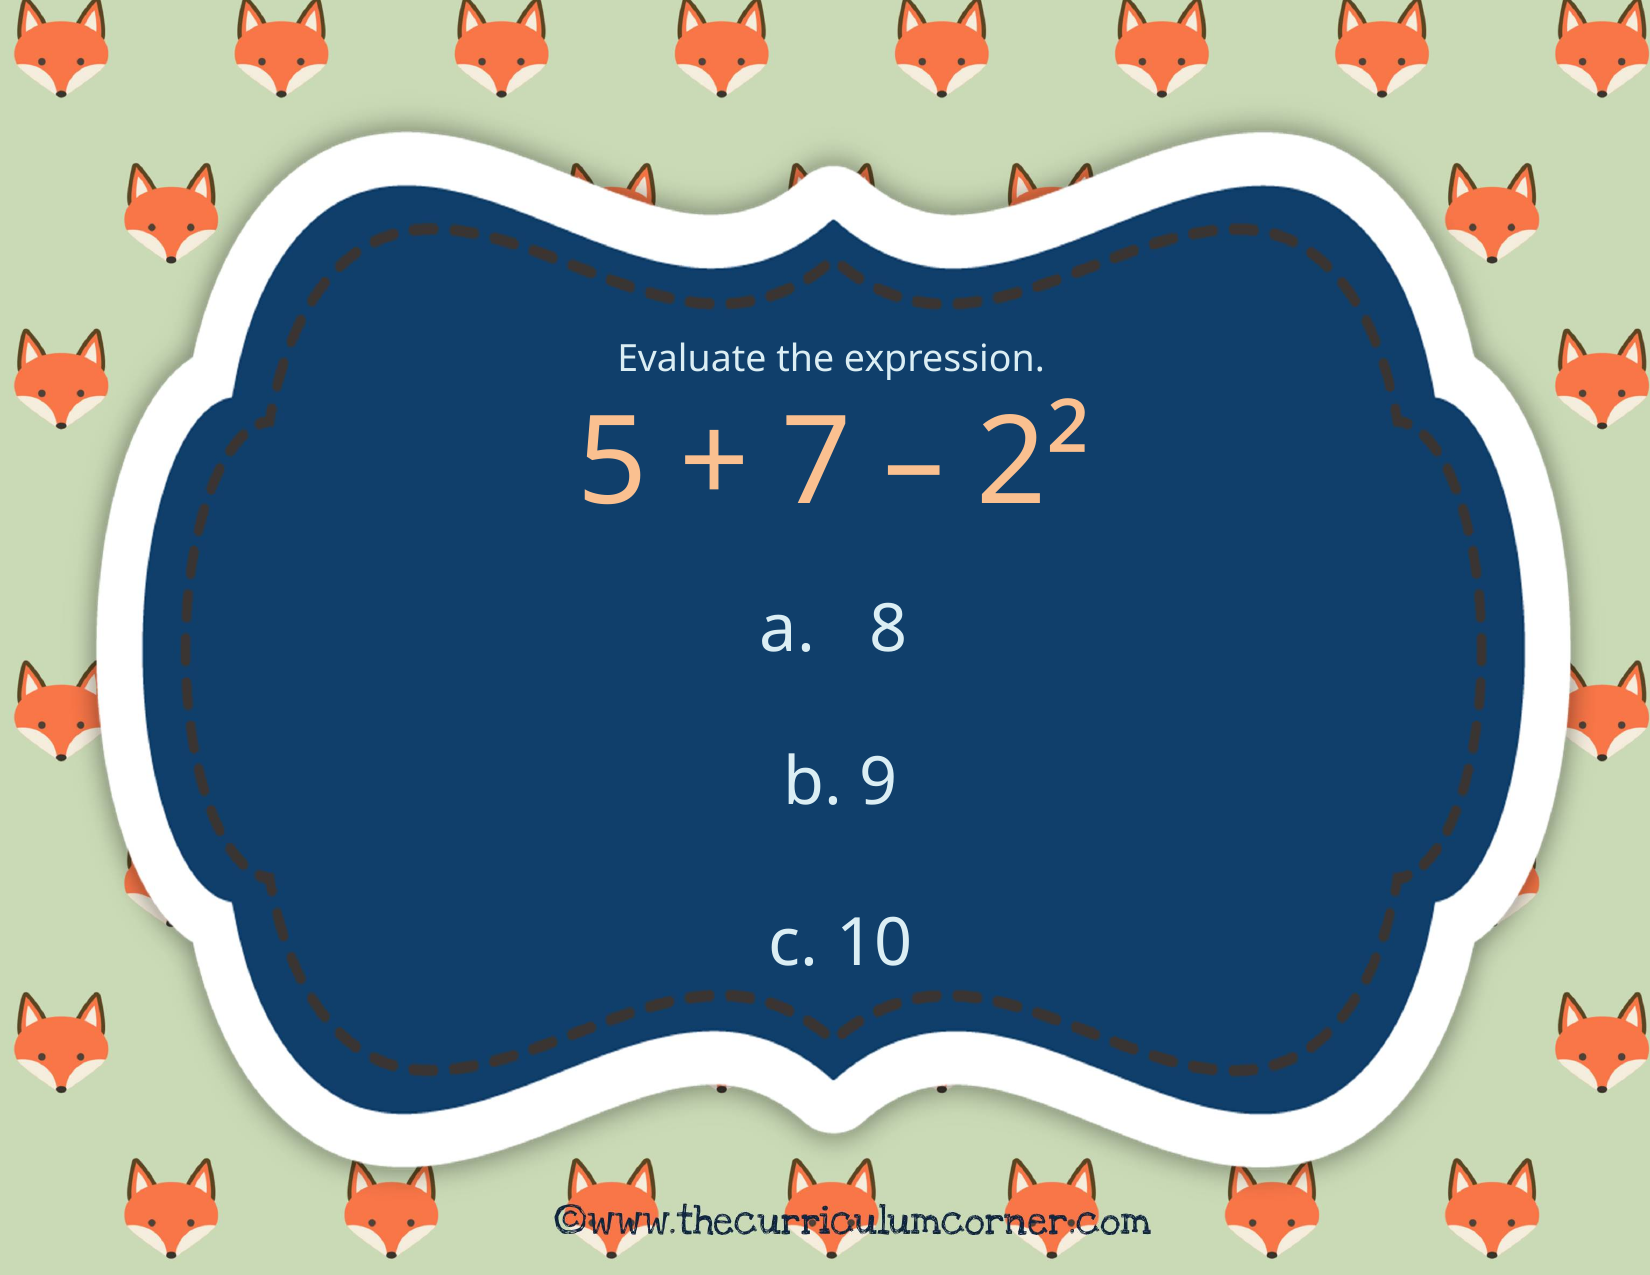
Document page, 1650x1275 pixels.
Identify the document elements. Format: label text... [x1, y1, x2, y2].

text_box Evaluate the expression. [287, 326, 1375, 387]
text_box 8 [745, 576, 923, 672]
picture [0, 0, 1650, 1275]
text_box b. 9 [768, 731, 913, 826]
text_box 5 + 7 – 2² [562, 373, 1106, 536]
text_box c. 10 [754, 891, 928, 987]
